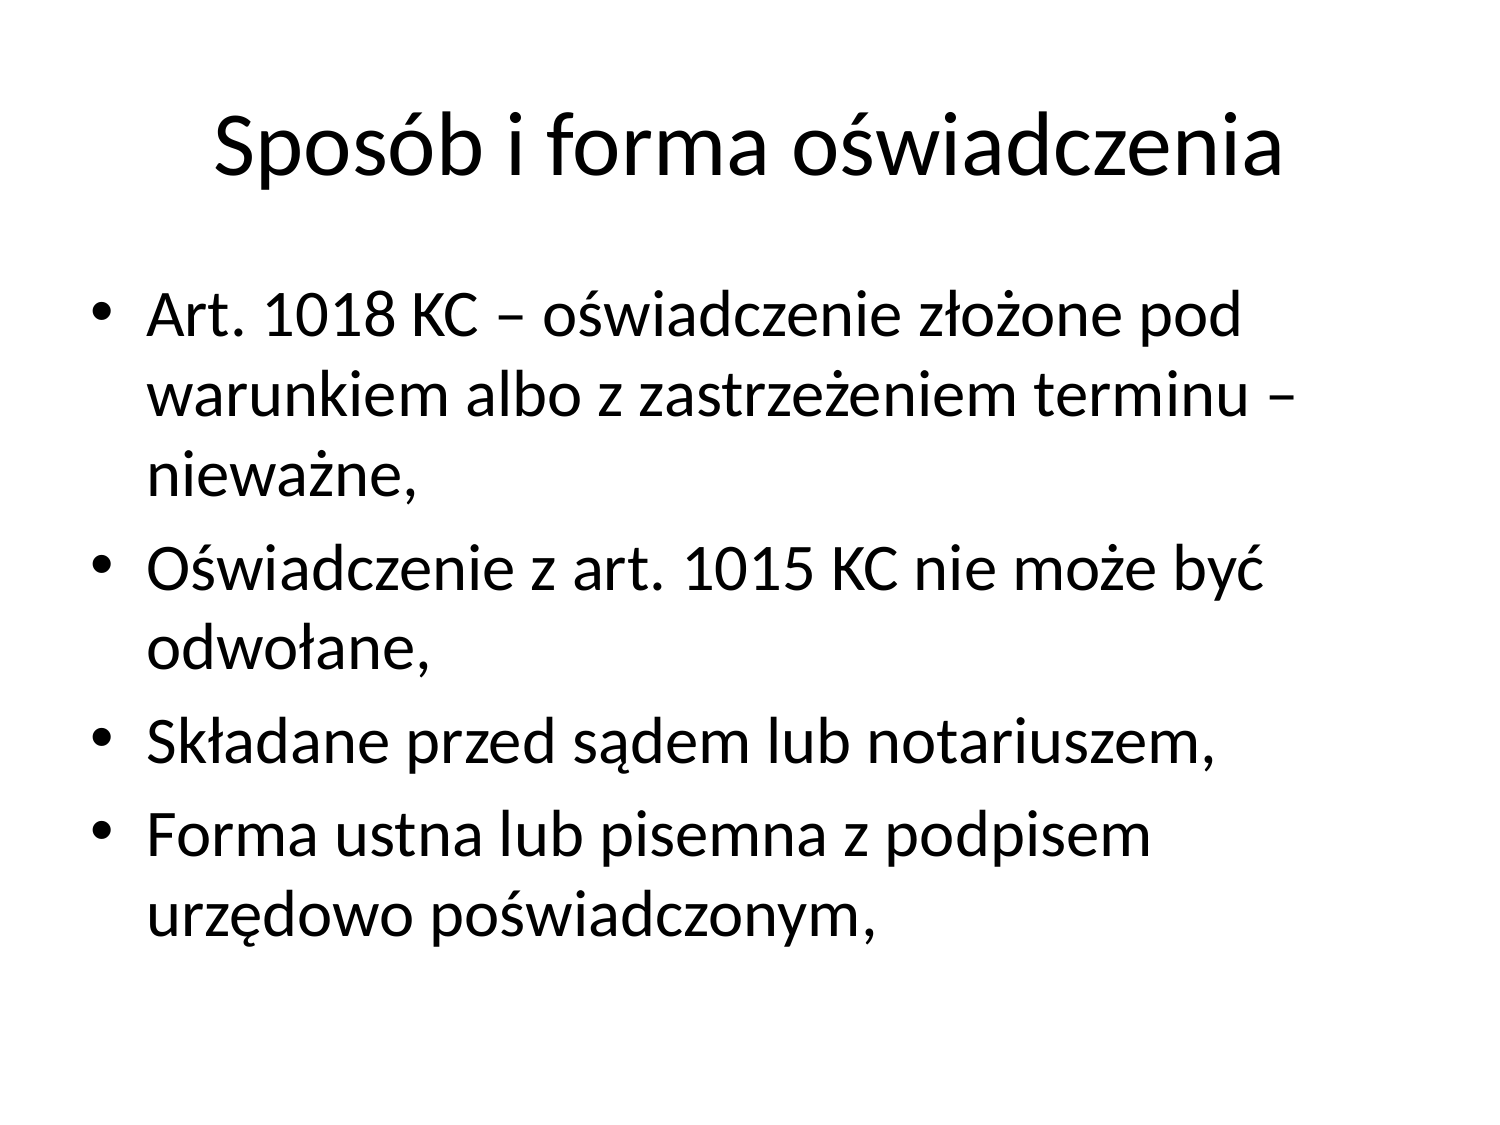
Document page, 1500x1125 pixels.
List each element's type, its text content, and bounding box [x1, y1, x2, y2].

title Sposób i forma oświadczenia [75, 45, 1425, 233]
list Art. 1018 KC – oświadczenie złożone pod warunkiem albo z zastrzeżeniem terminu – nieważne, Oświadczenie z art. 1015 KC nie może być odwołane, Składane przed sądem lub notariuszem, Forma ustna lub pisemna z podpisem urzędowo poświadczonym, [75, 262, 1425, 1005]
